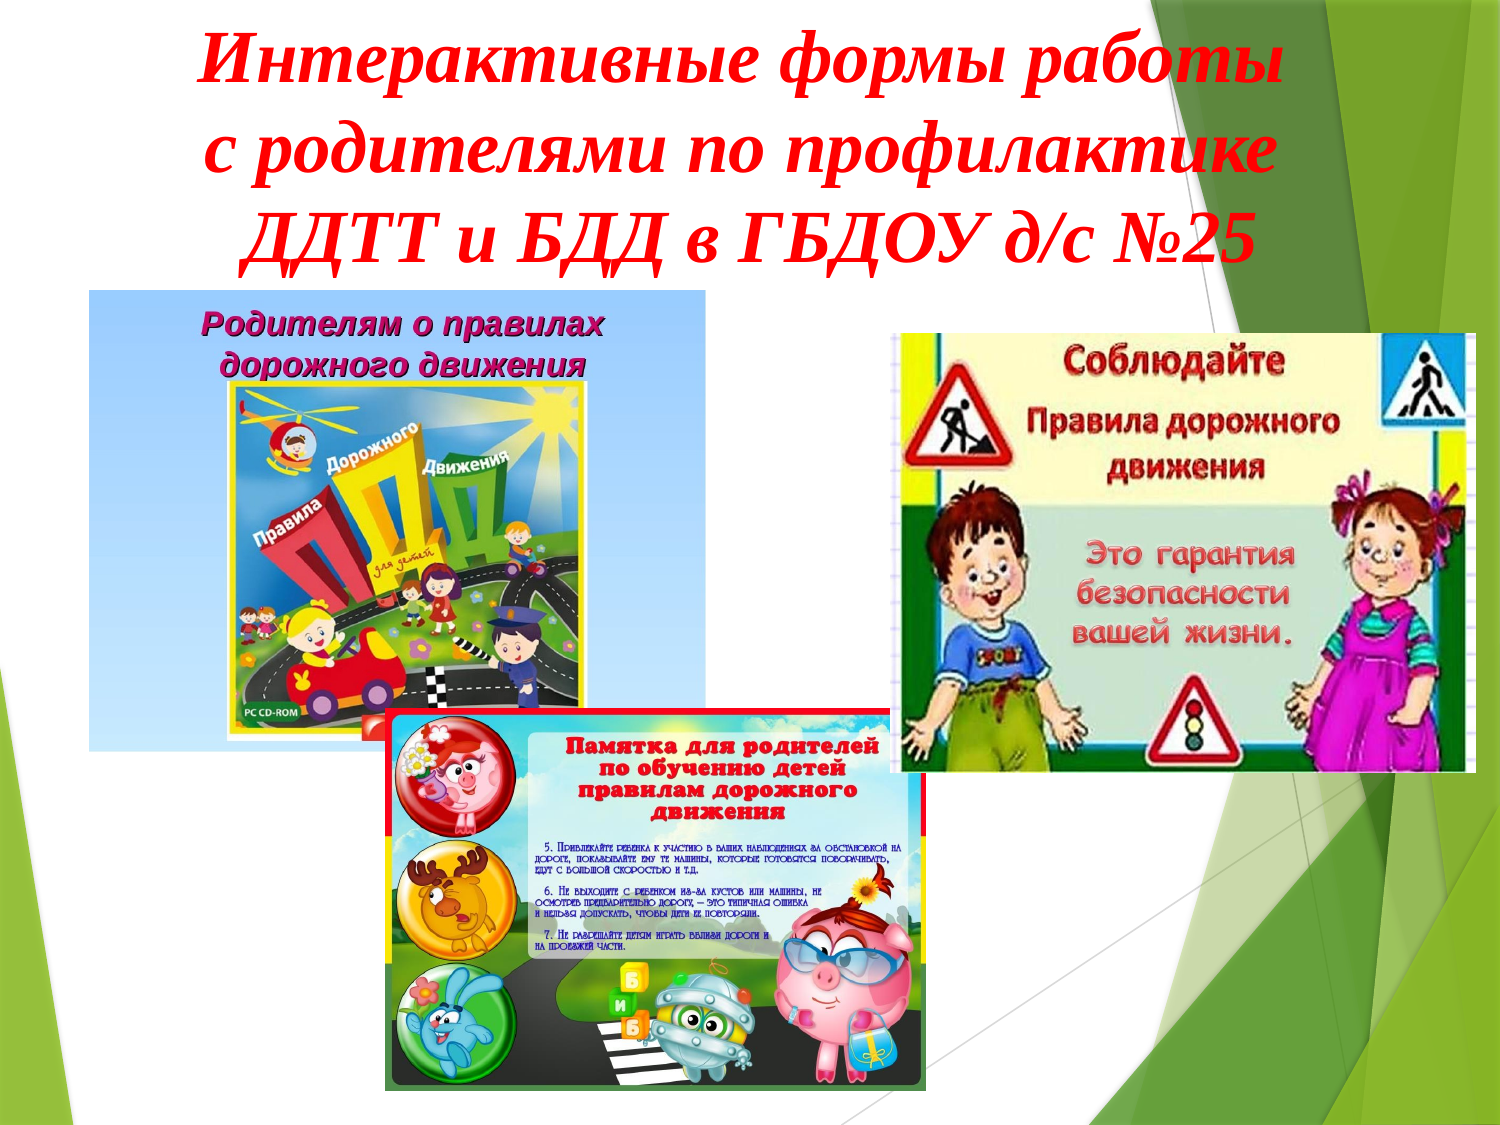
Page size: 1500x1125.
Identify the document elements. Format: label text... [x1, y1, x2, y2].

picture [385, 333, 1477, 1091]
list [89, 289, 706, 753]
title Интерактивные формы работы с родителями по профилактике ДДТТ и БДД в ГБДОУ д/с №25 [99, 0, 1403, 317]
